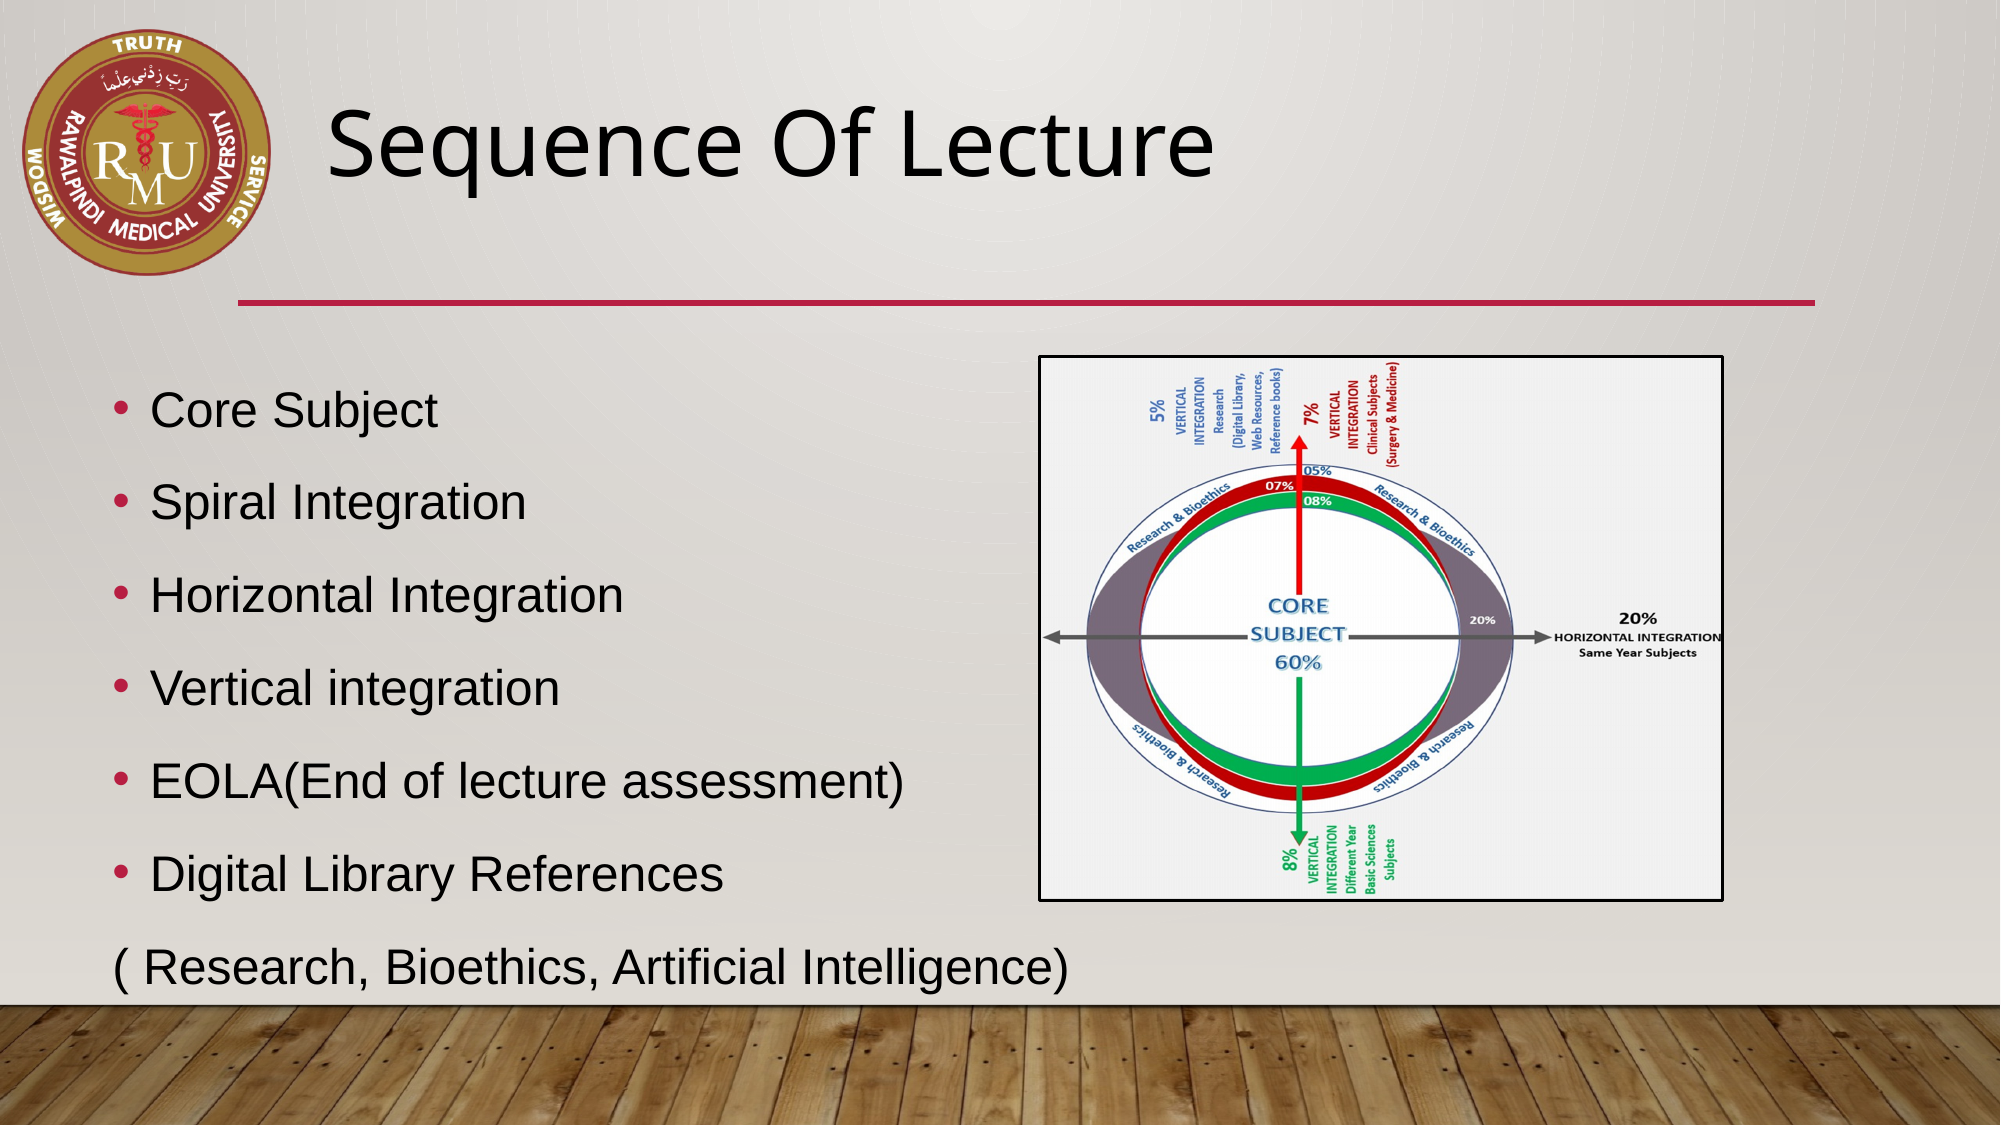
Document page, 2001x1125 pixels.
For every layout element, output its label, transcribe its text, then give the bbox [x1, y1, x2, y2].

picture [1040, 357, 1722, 900]
title Sequence Of Lecture [311, 89, 1574, 307]
picture [22, 28, 271, 276]
picture [0, 1005, 2000, 1125]
list Core Subject Spiral Integration Horizontal Integration Vertical integration EOLA(End of lecture assessment) Digital Library References ( Research, Bioethics, Artificial Intelligence) [97, 357, 1823, 1072]
